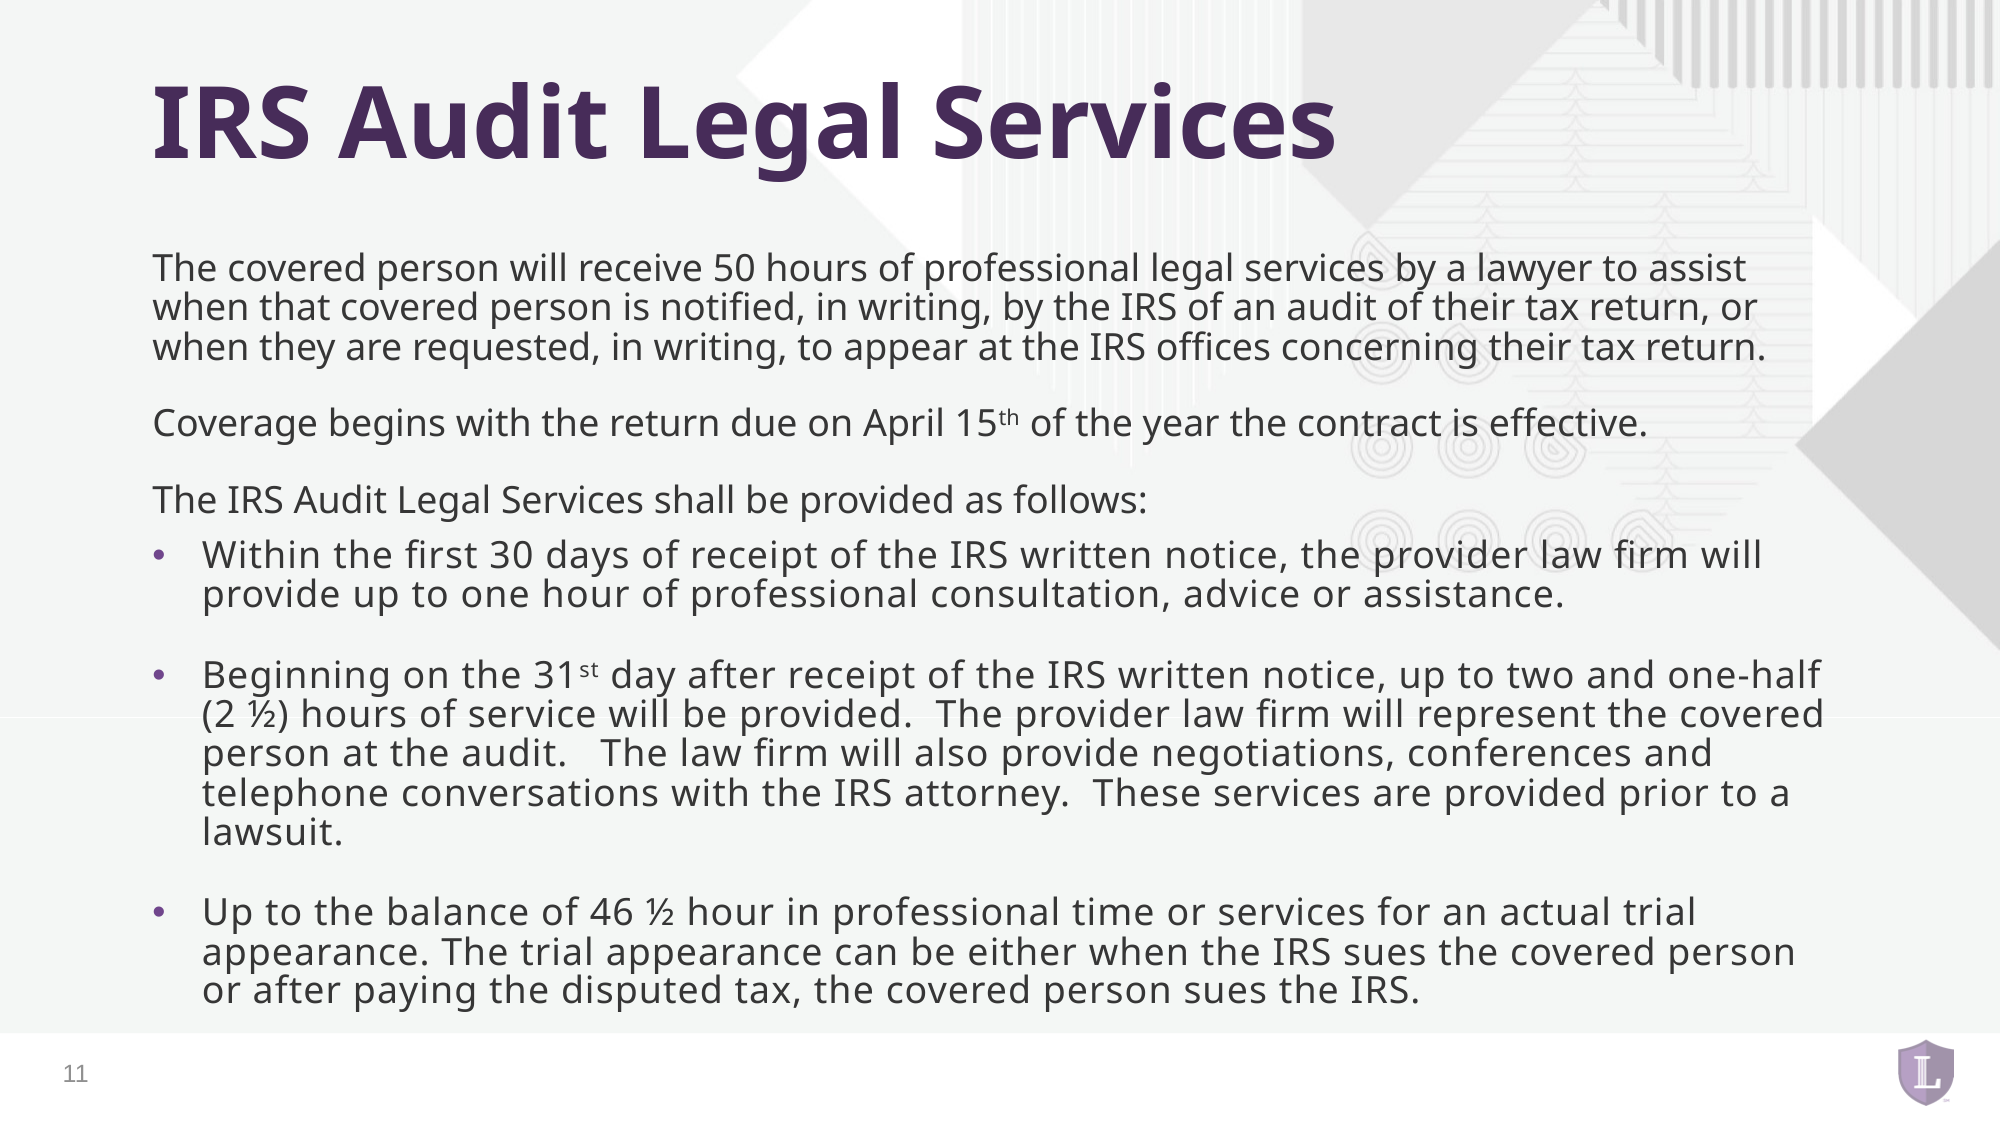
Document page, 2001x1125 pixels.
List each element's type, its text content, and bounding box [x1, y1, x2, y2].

picture [0, 0, 2000, 717]
slide_number 11 [47, 1042, 498, 1103]
list The covered person will receive 50 hours of professional legal services by a lawyer to assist when that covered person is notified, in writing, by the IRS of an audit of their tax return, or when they are requested, in writing, to appear at the IRS offices concerning their tax return. Coverage begins with the return due on April 15th of the year the contract is effective. The IRS Audit Legal Services shall be provided as follows: Within the first 30 days of receipt of the IRS written notice, the provider law firm will provide up to one hour of professional consultation, advice or assistance. Beginning on the 31st day after receipt of the IRS written notice, up to two and one-half (2 ½) hours of service will be provided. The provider law firm will represent the covered person at the audit. The law firm will also provide negotiations, conferences and telephone conversations with the IRS attorney. These services are provided prior to a lawsuit. Up to the balance of 46 ½ hour in professional time or services for an actual trial appearance. The trial appearance can be either when the IRS sues the covered person or after paying the disputed tax, the covered person sues the IRS. [137, 235, 1863, 1012]
title IRS Audit Legal Services [137, 37, 1863, 219]
